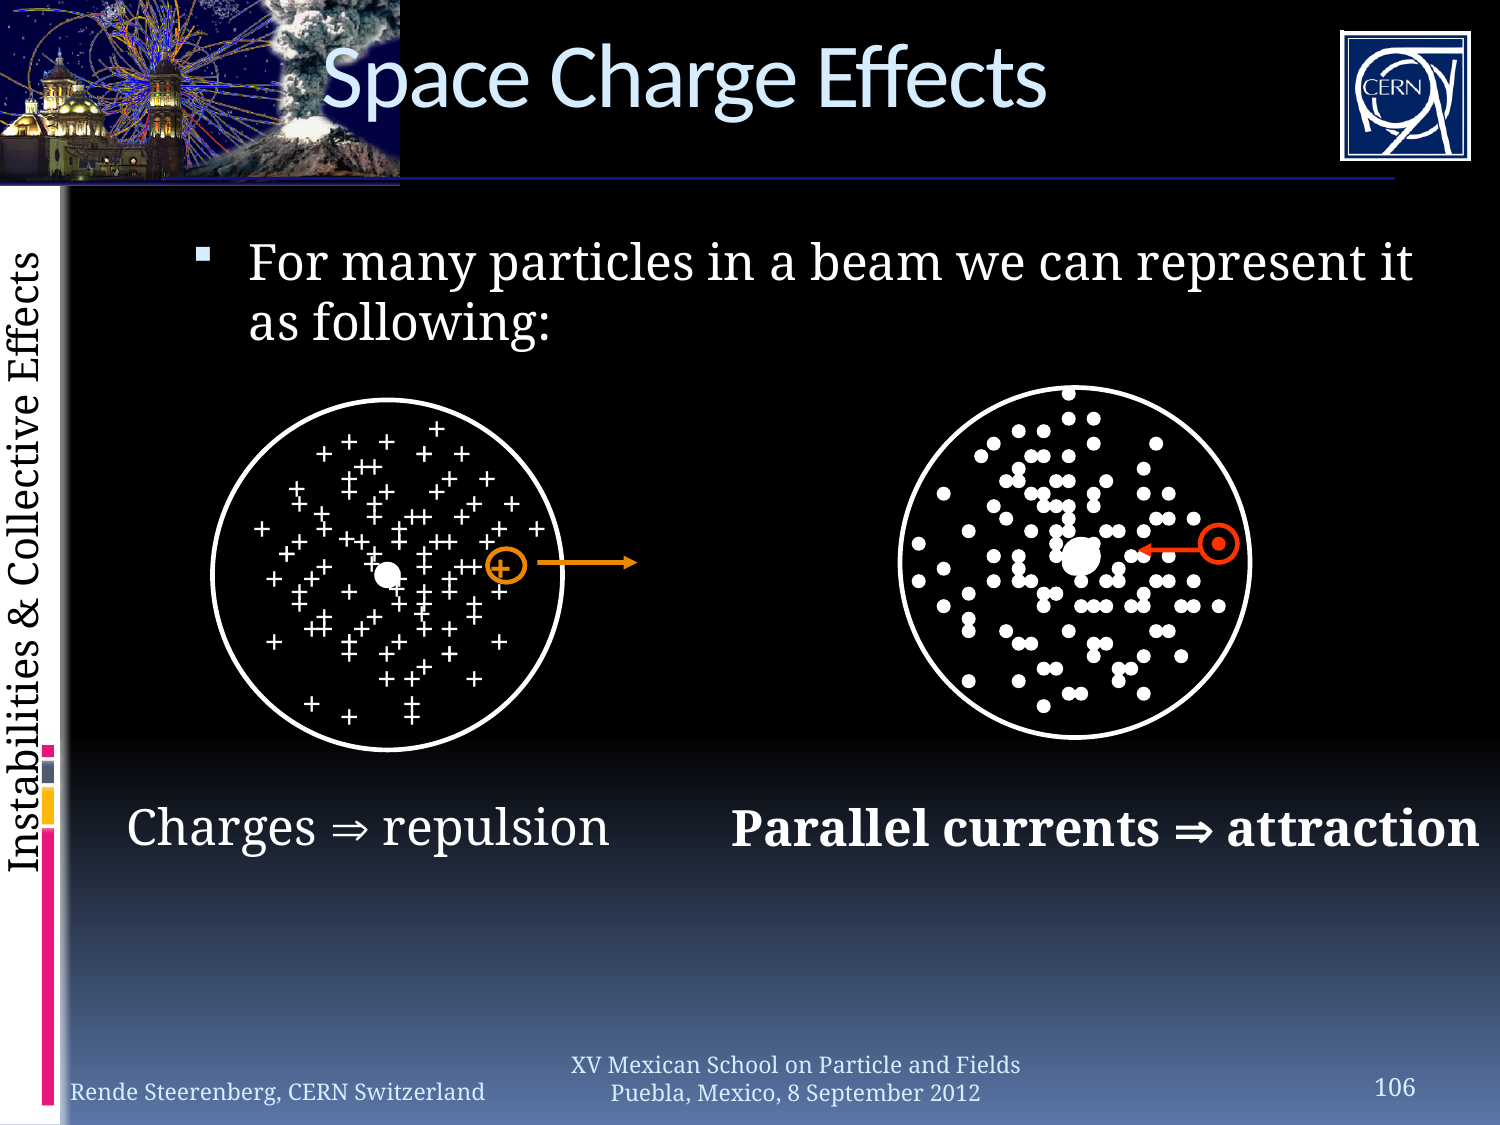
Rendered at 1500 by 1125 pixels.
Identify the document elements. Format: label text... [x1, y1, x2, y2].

text_box For many particles in a beam we can represent it as following: [166, 222, 1442, 361]
footer Rende Steerenberg, CERN Switzerland [55, 1052, 514, 1113]
text_box Charges  repulsion [111, 788, 626, 863]
text_box Instabilities & Collective Effects [0, 196, 55, 1125]
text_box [212, 399, 638, 751]
slide_number 106 [1359, 1052, 1488, 1113]
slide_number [549, 1053, 1043, 1114]
title Space Charge Effects [409, 8, 1233, 159]
picture [0, 0, 400, 187]
text_box Parallel currents  attraction [716, 789, 1496, 864]
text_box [899, 387, 1251, 738]
picture [1340, 30, 1471, 162]
